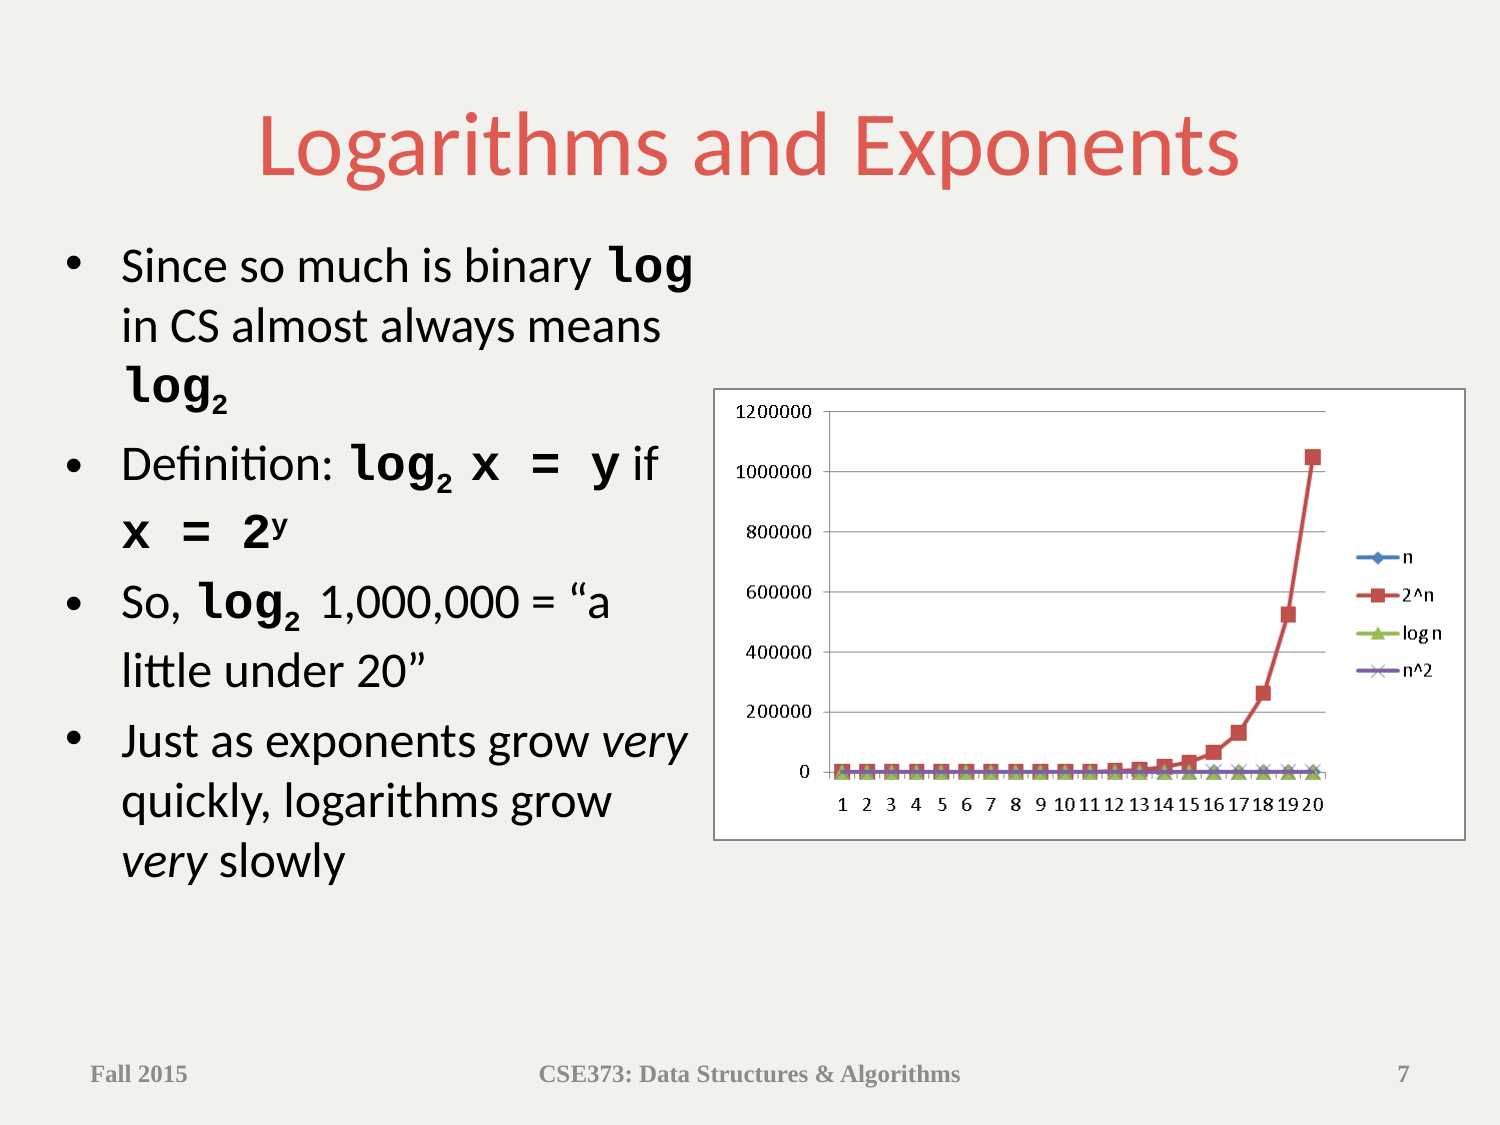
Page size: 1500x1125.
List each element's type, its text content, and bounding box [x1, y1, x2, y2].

slide_number Fall 2015 [75, 1042, 425, 1103]
slide_number 7 [1074, 1042, 1425, 1103]
picture [712, 387, 1467, 842]
text_box Since so much is binary log in CS almost always means log2 Definition: log2 x = y if x = 2y So, log2 1,000,000 = “a little under 20” Just as exponents grow very quickly, logarithms grow very slowly [49, 224, 713, 963]
footer CSE373: Data Structures & Algorithms [512, 1042, 988, 1103]
title Logarithms and Exponents [75, 45, 1425, 233]
